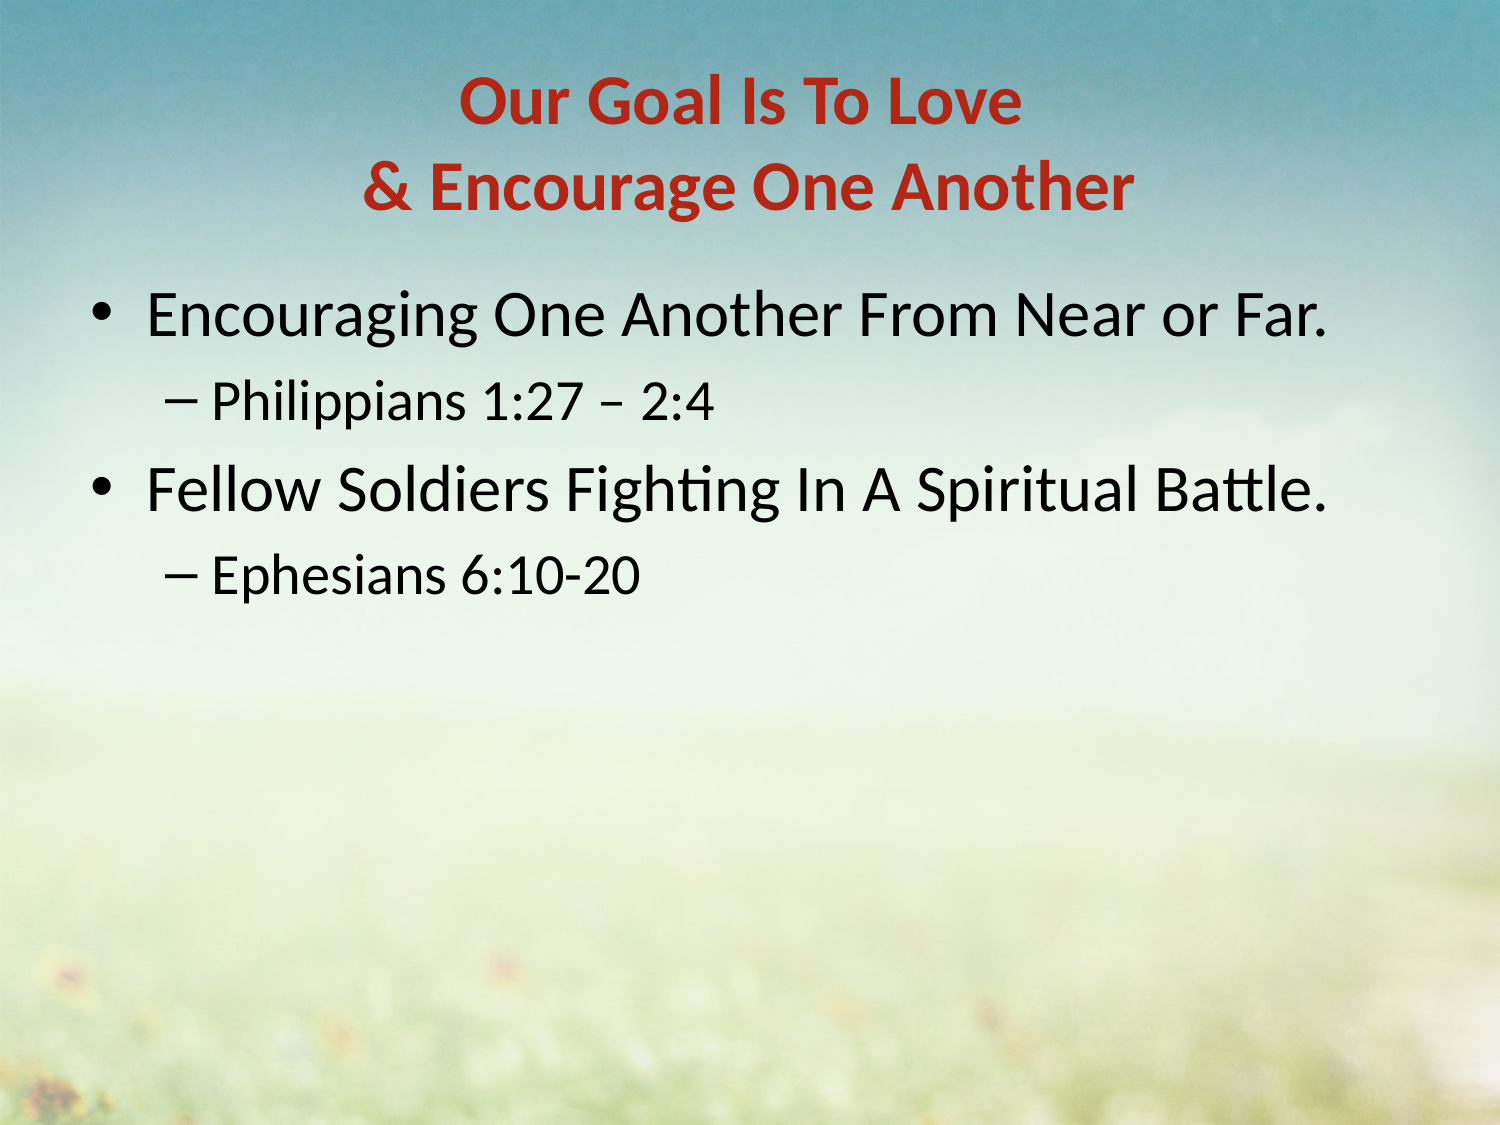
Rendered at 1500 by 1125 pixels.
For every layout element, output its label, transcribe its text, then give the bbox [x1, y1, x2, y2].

picture [0, 0, 1500, 1125]
title Our Goal Is To Love & Encourage One Another [75, 45, 1425, 233]
list Encouraging One Another From Near or Far. Philippians 1:27 – 2:4 Fellow Soldiers Fighting In A Spiritual Battle. Ephesians 6:10-20 [75, 262, 1425, 1005]
